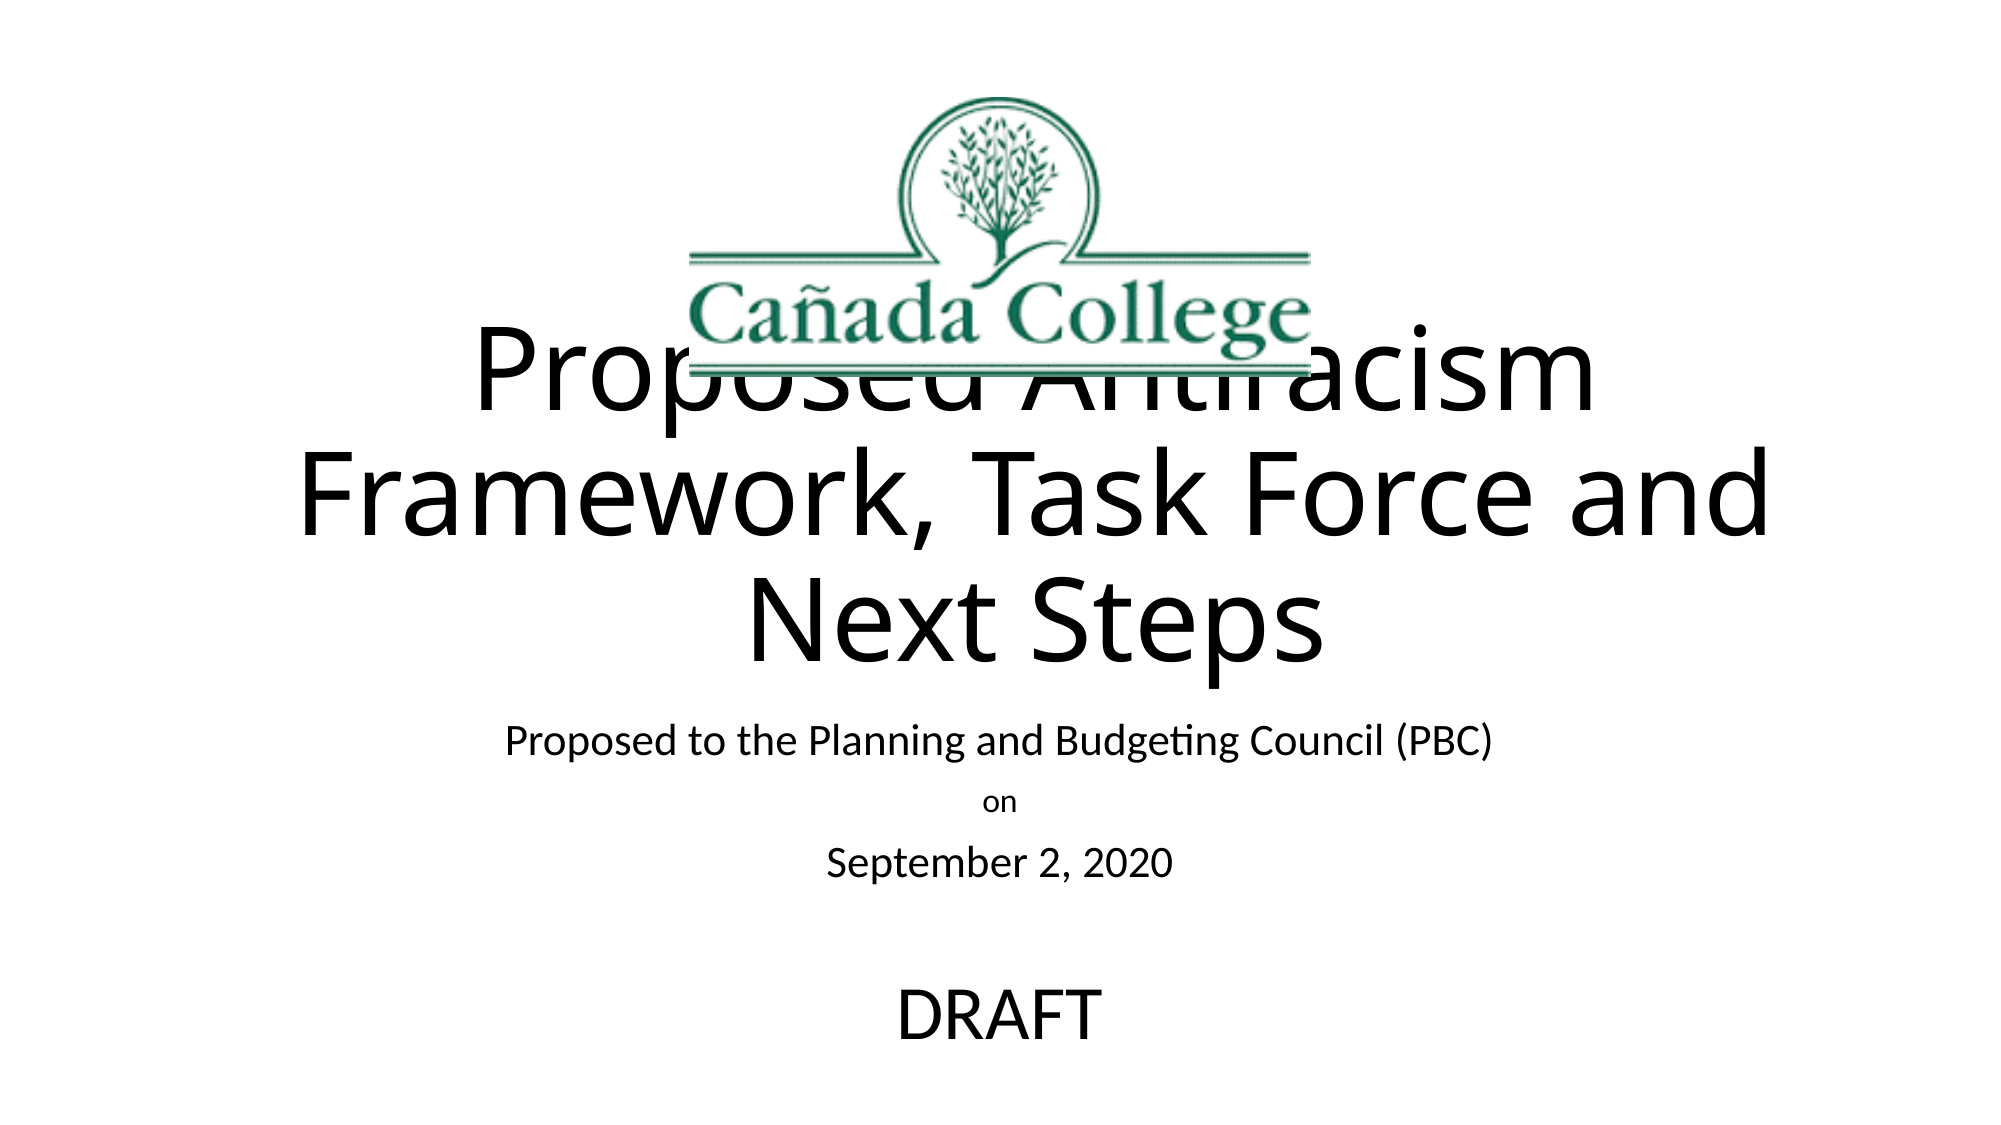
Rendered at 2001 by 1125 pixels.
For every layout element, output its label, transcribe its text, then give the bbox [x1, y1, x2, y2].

subtitle Proposed to the Planning and Budgeting Council (PBC) on September 2, 2020 DRAFT [249, 708, 1750, 1065]
title Proposed Antiracism Framework, Task Force and Next Steps [249, 302, 1821, 694]
picture [689, 97, 1311, 377]
